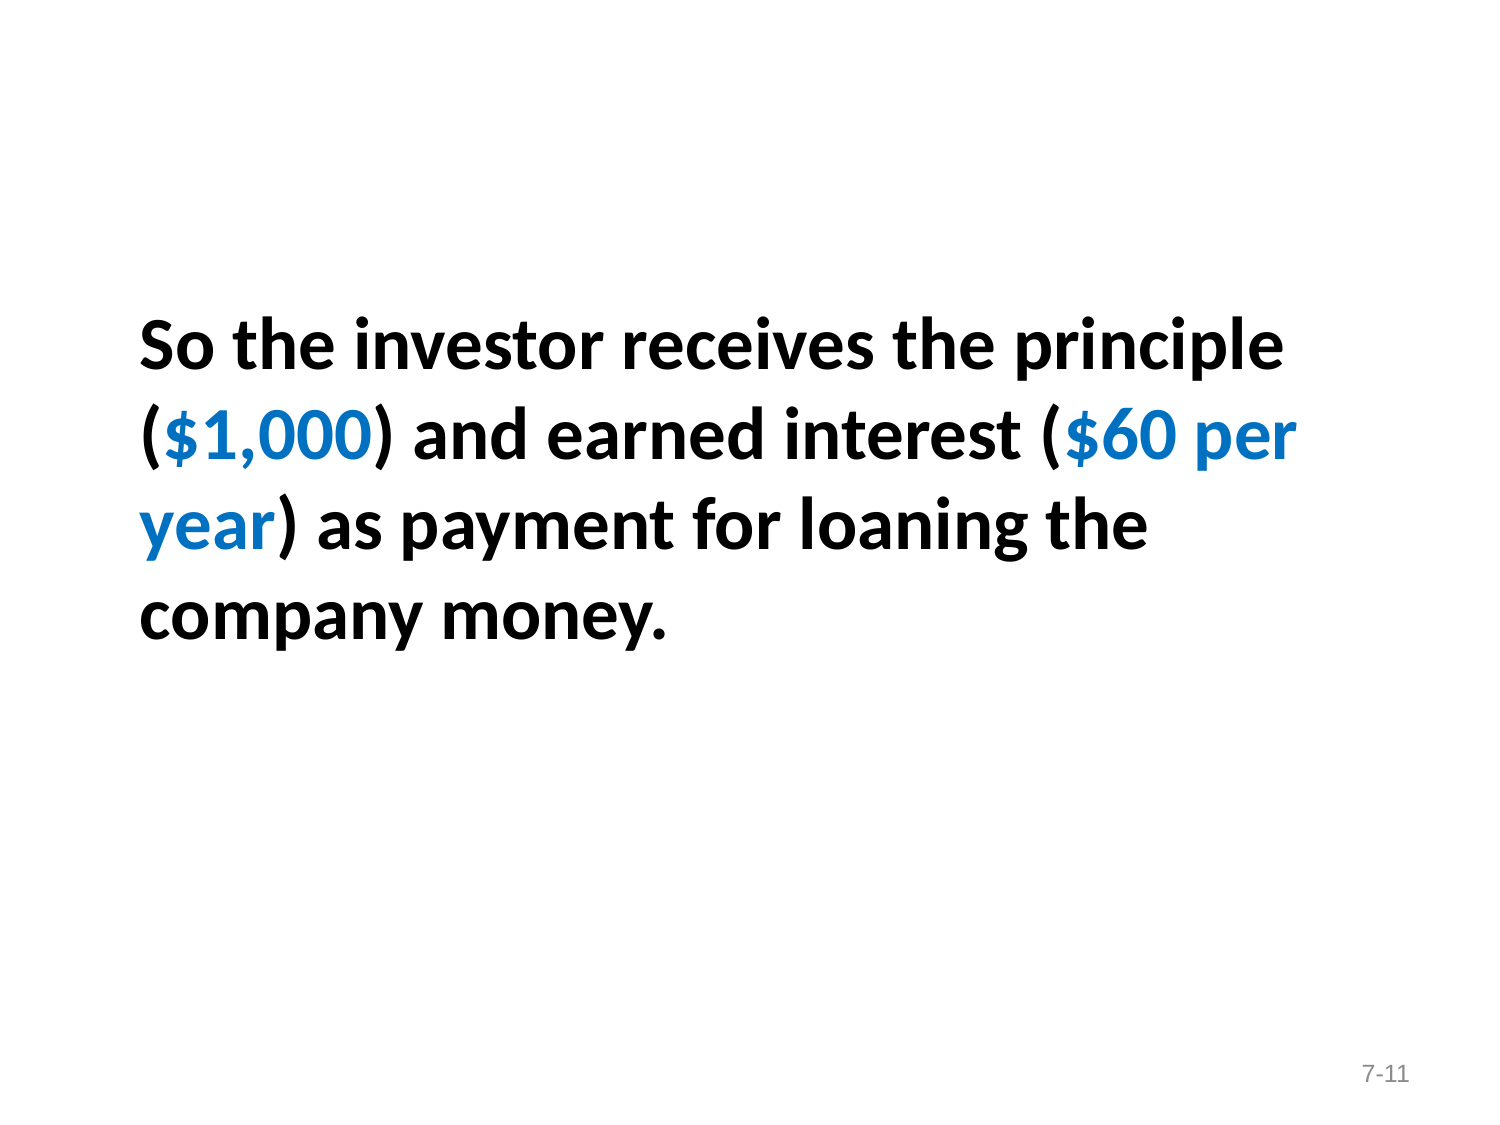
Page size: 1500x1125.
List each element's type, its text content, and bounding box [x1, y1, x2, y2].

text_box So the investor receives the principle ($1,000) and earned interest ($60 per year) as payment for loaning the company money. [124, 287, 1388, 663]
slide_number 7-11 [1074, 1042, 1425, 1103]
